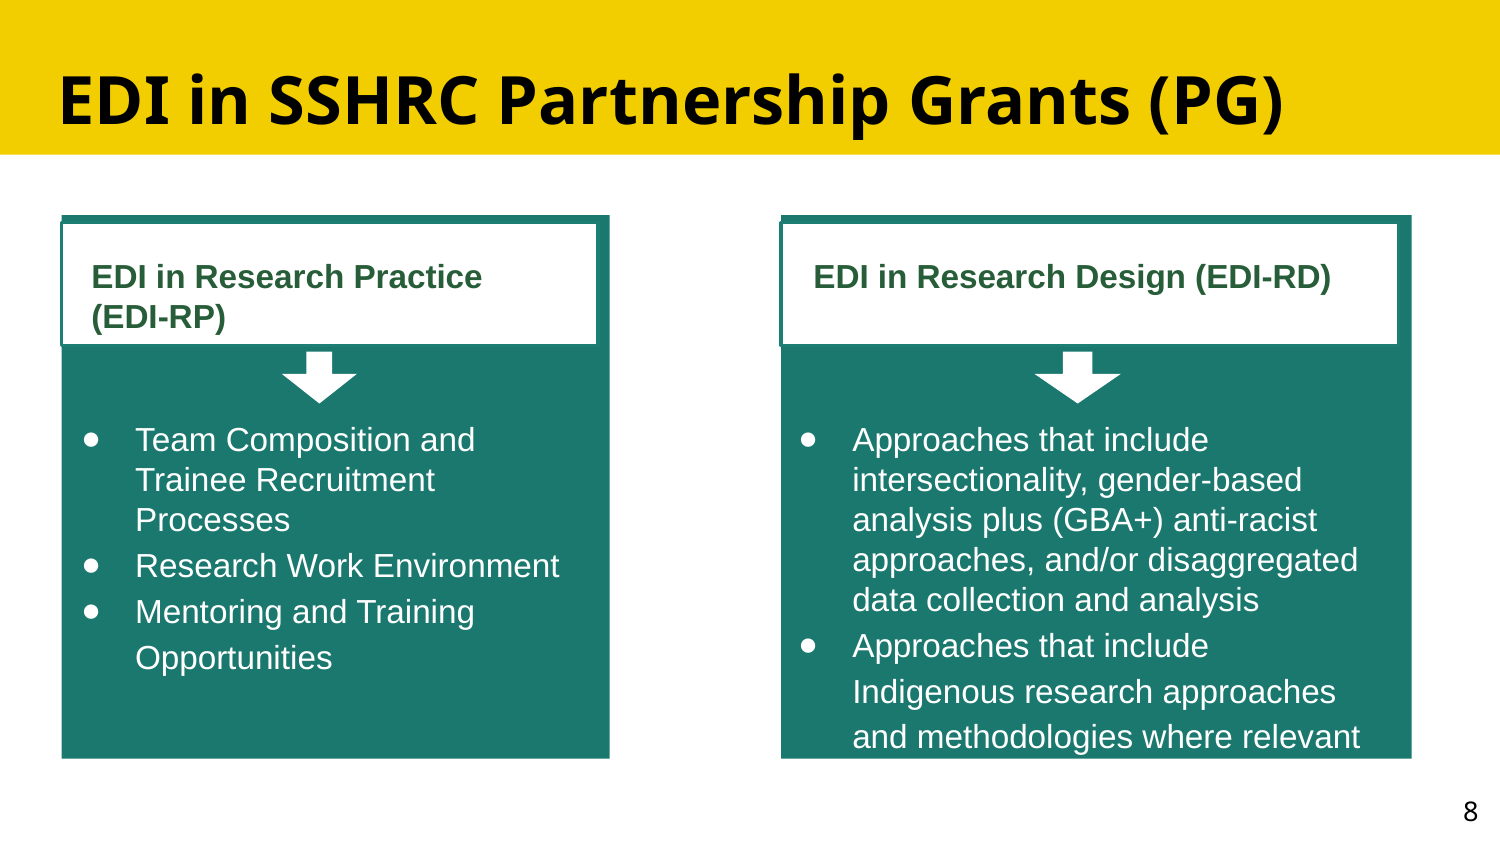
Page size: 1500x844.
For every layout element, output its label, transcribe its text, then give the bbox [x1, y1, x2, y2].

title EDI in SSHRC Partnership Grants (PG) [57, 57, 1465, 133]
slide_number ‹#› [1403, 779, 1494, 844]
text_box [762, 214, 1412, 759]
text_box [44, 214, 610, 759]
